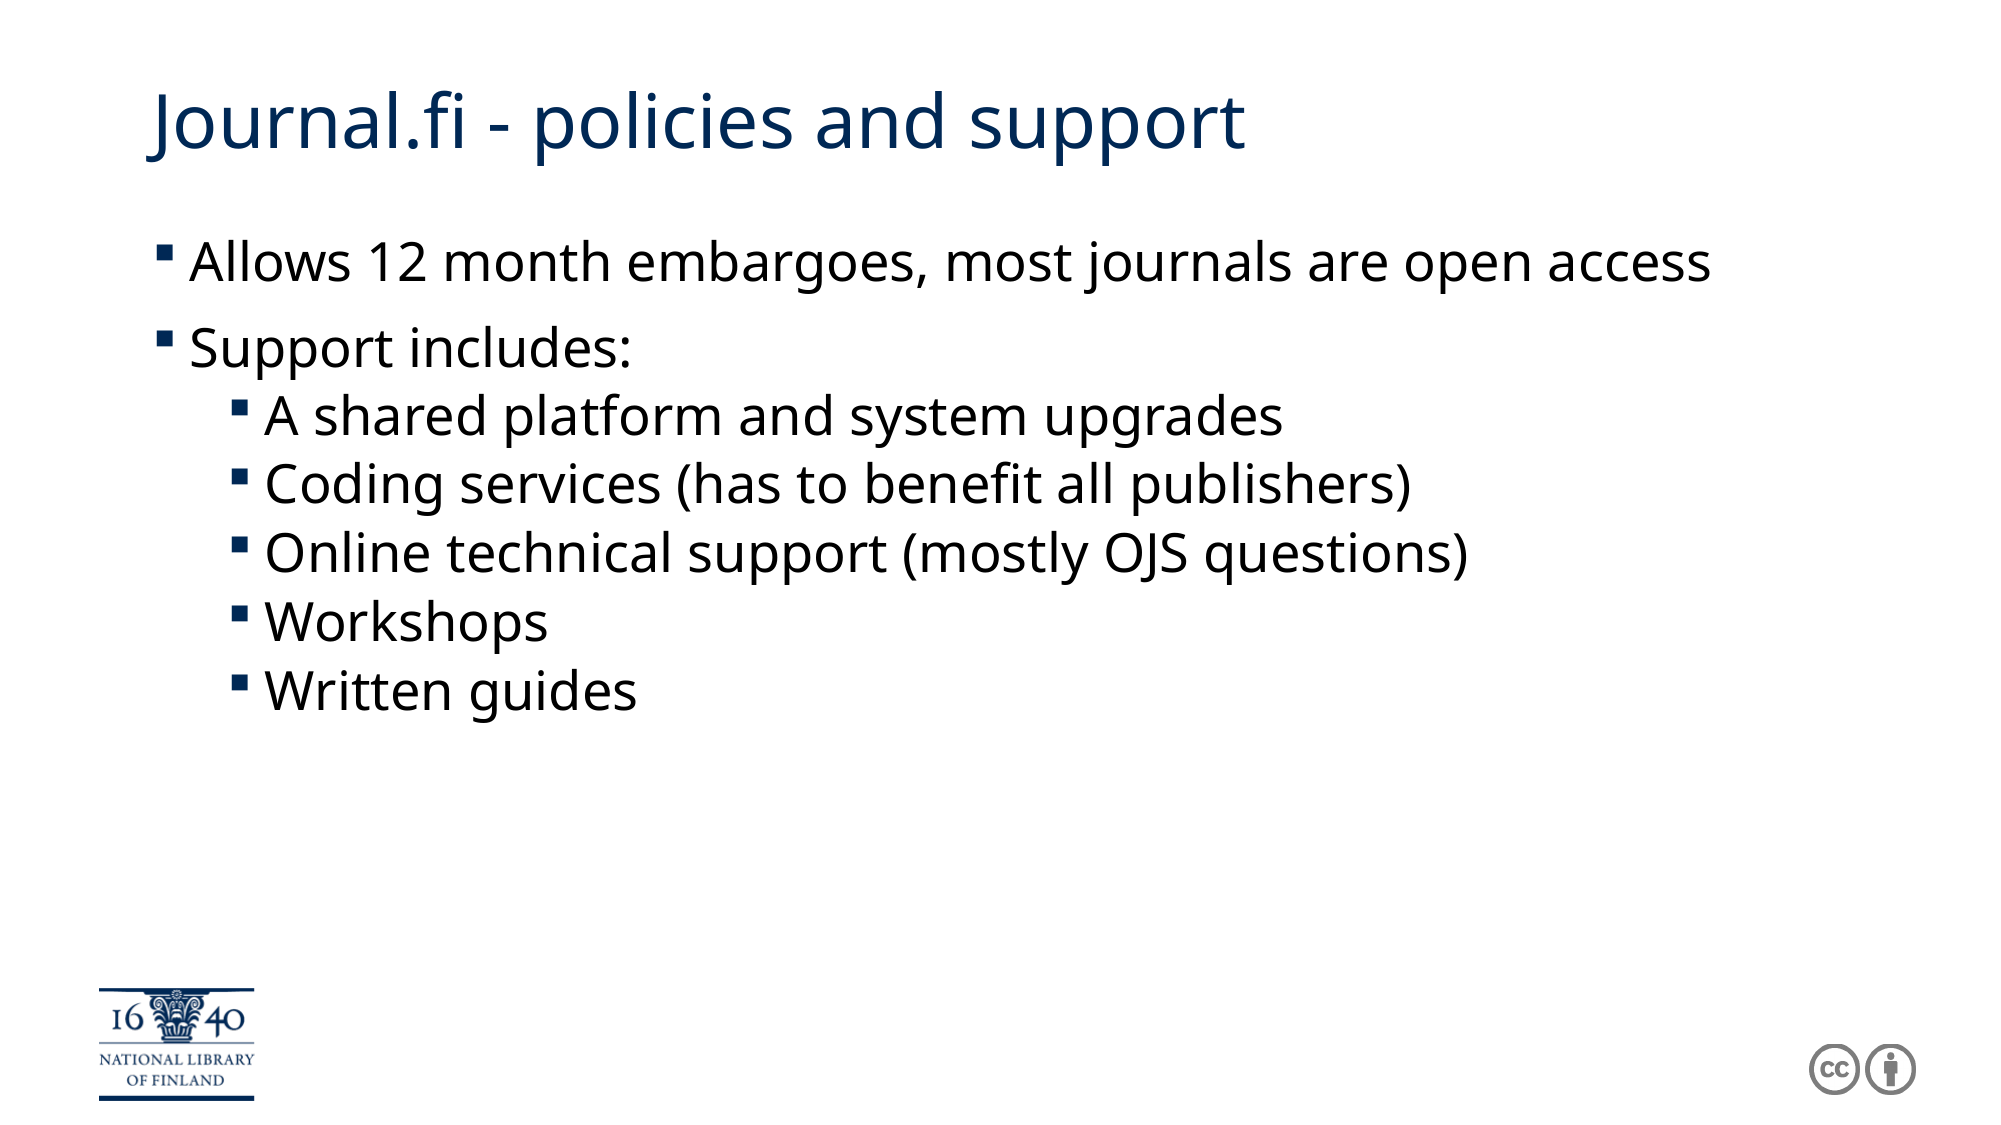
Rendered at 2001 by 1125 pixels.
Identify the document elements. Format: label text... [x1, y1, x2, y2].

title Journal.fi - policies and support [137, 59, 1863, 190]
picture [99, 988, 255, 1101]
list Allows 12 month embargoes, most journals are open access Support includes: A shared platform and system upgrades Coding services (has to benefit all publishers) Online technical support (mostly OJS questions) Workshops Written guides [137, 219, 1863, 952]
